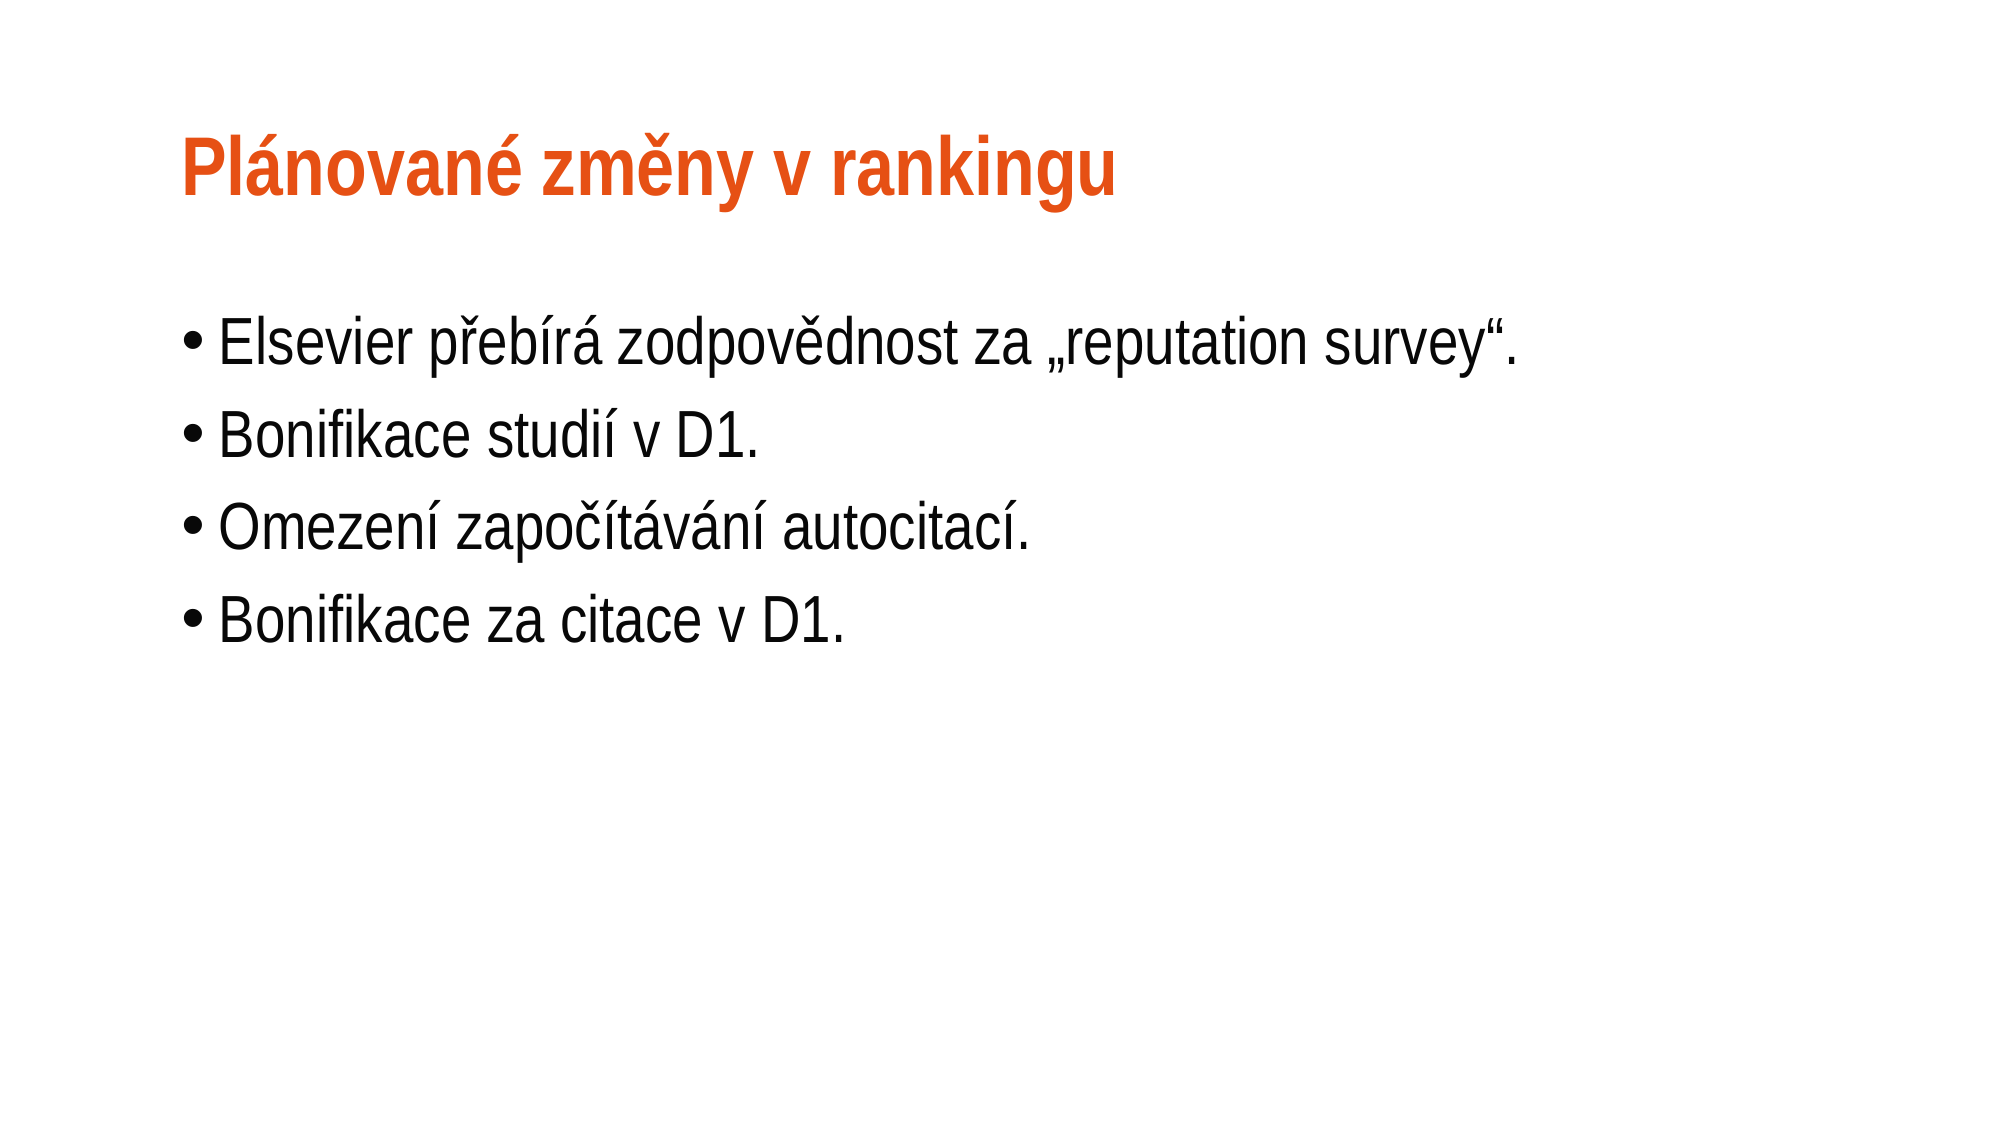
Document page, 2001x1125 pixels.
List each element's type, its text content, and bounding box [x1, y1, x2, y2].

title Plánované změny v rankingu [166, 59, 1863, 278]
list Elsevier přebírá zodpovědnost za „reputation survey“. Bonifikace studií v D1. Omezení započítávání autocitací. Bonifikace za citace v D1. [166, 299, 1863, 1014]
